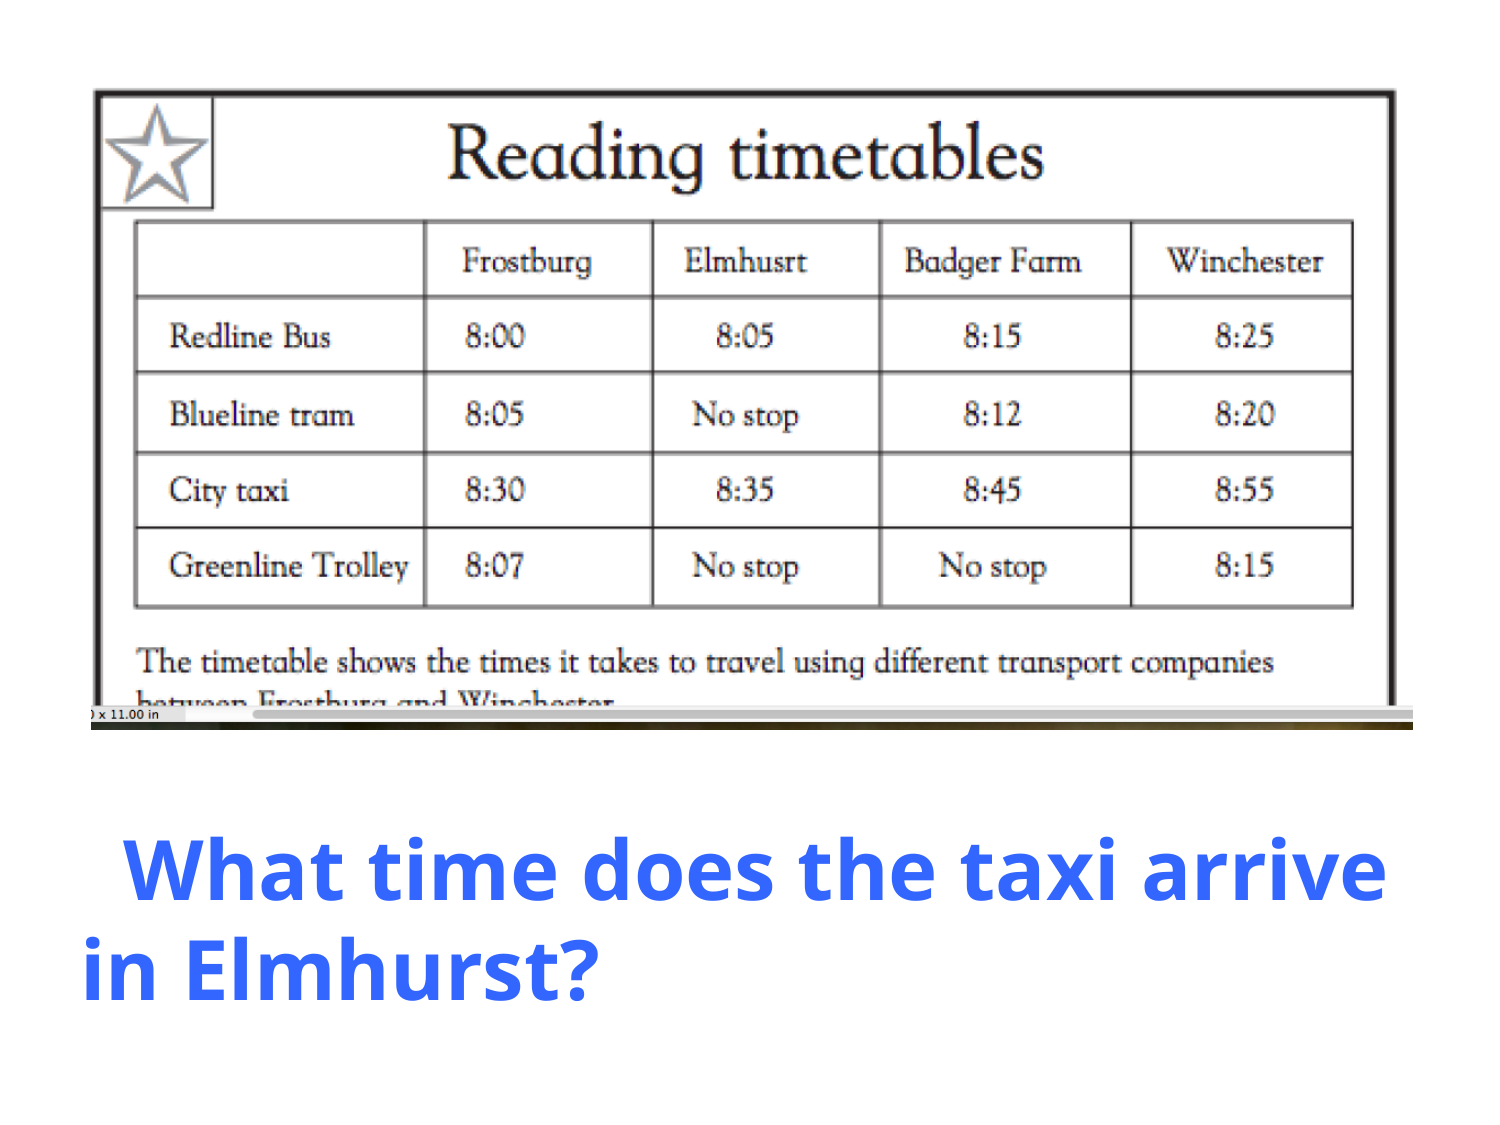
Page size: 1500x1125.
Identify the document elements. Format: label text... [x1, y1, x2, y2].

subtitle What time does the taxi arrive in Elmhurst? [65, 810, 1462, 1098]
picture [90, 87, 1414, 730]
